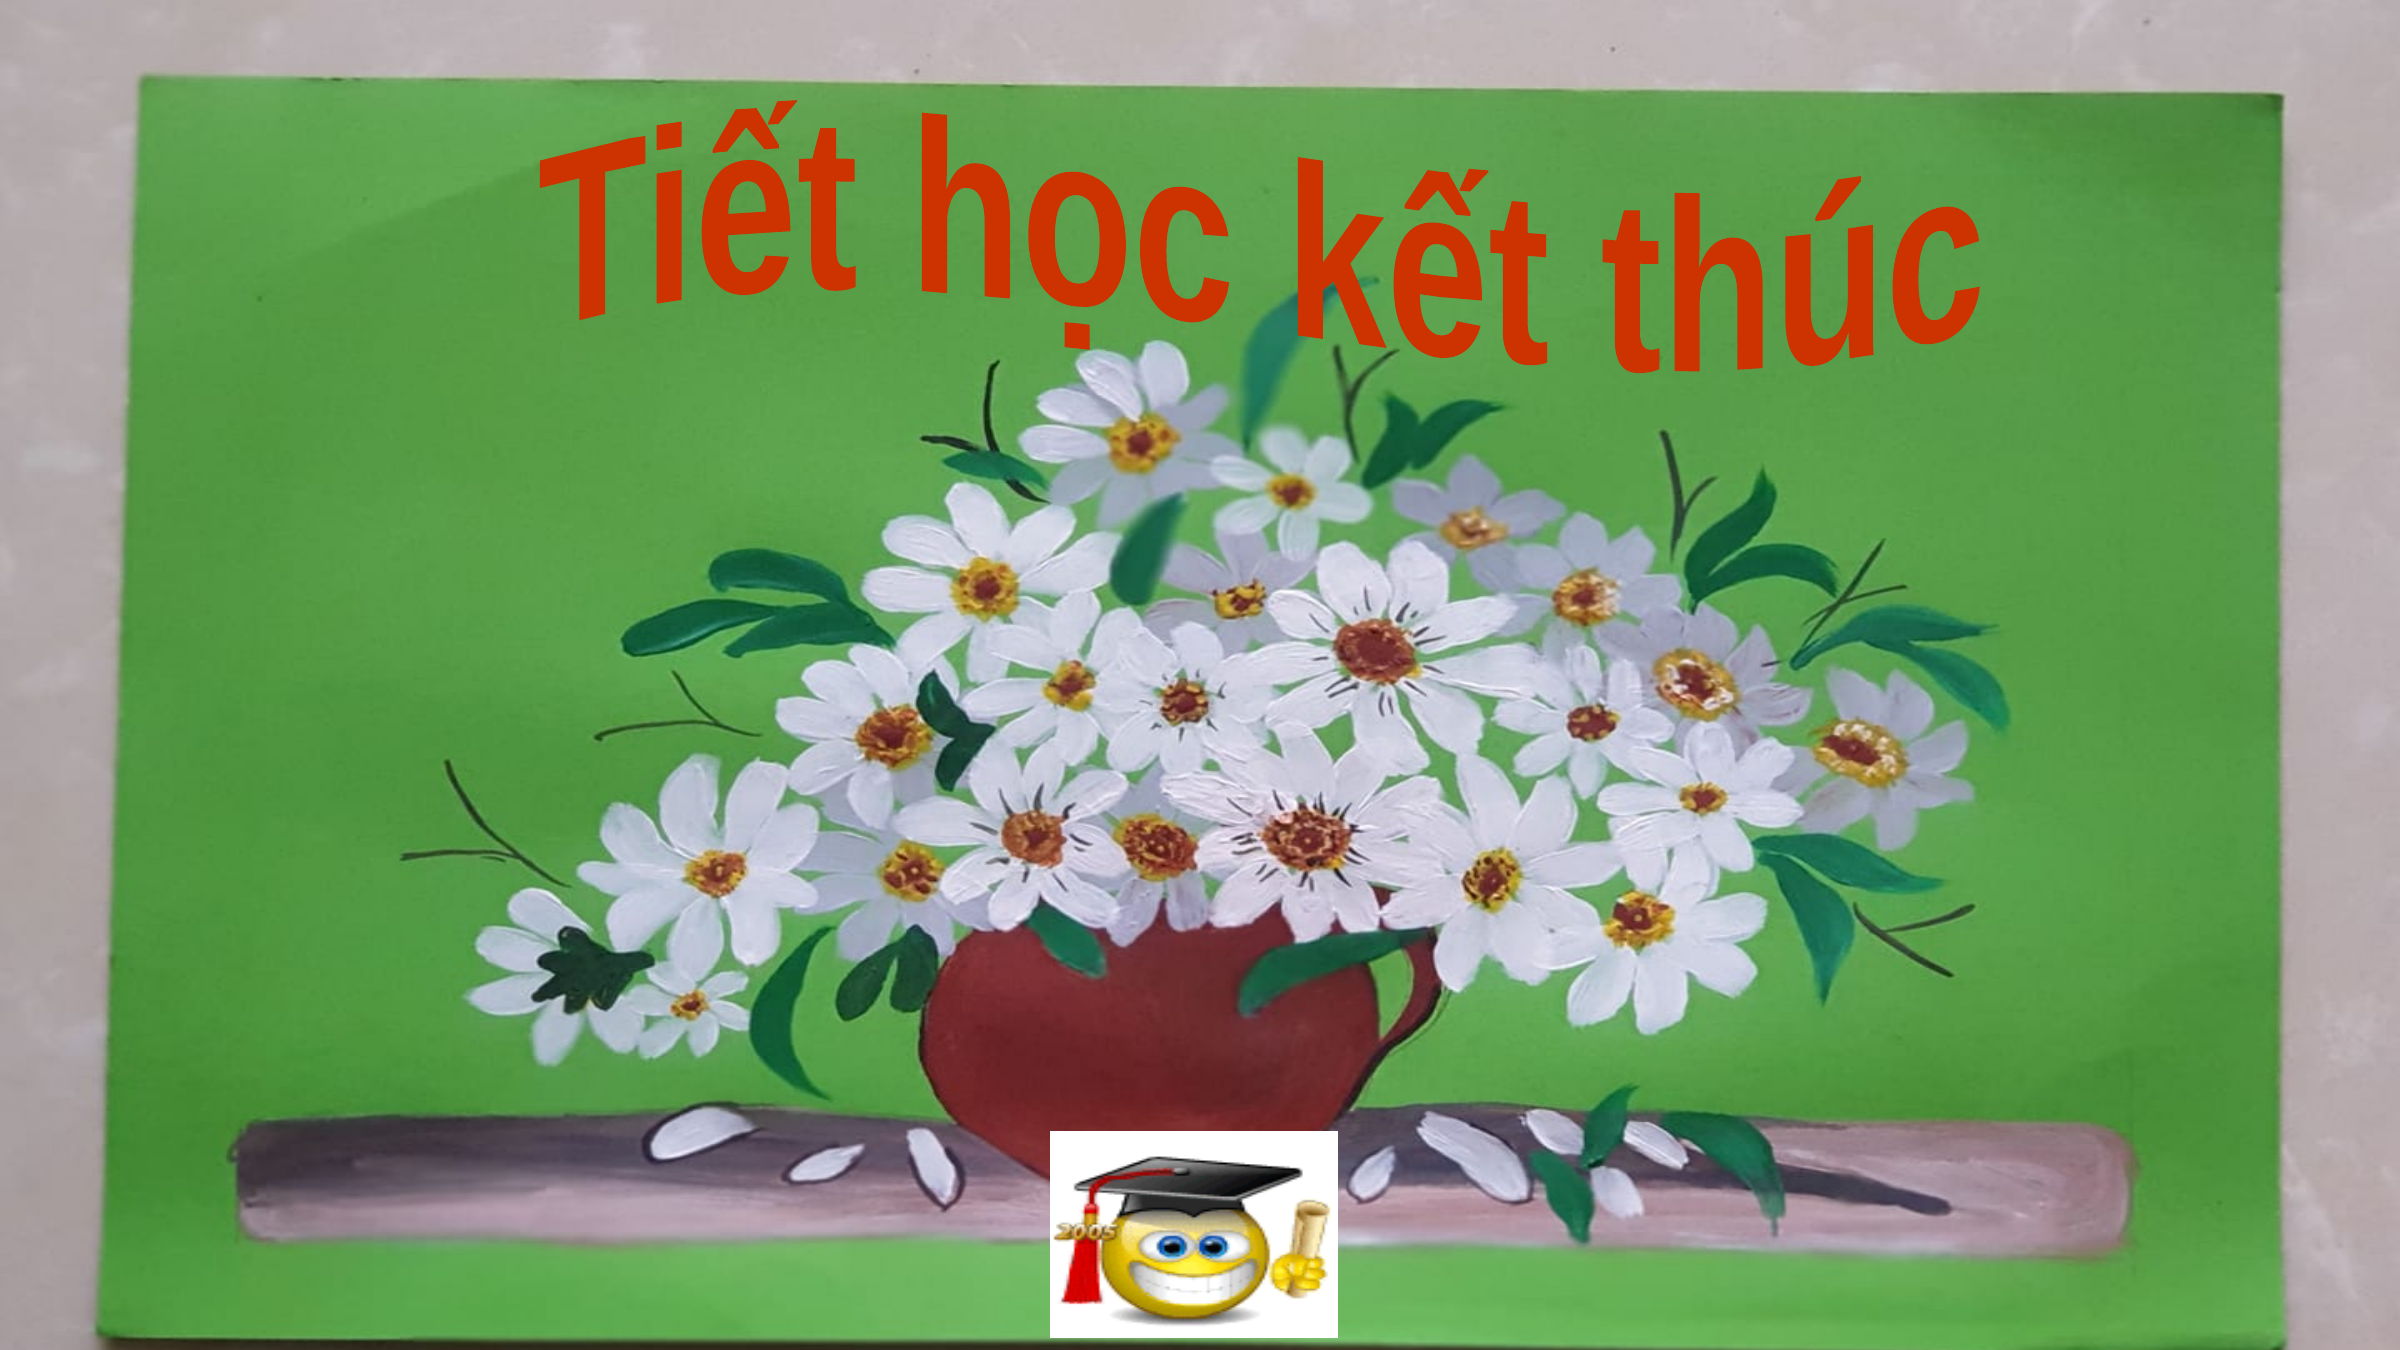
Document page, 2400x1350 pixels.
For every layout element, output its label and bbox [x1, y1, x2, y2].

list [0, 0, 2400, 1350]
picture [1049, 1130, 1338, 1338]
